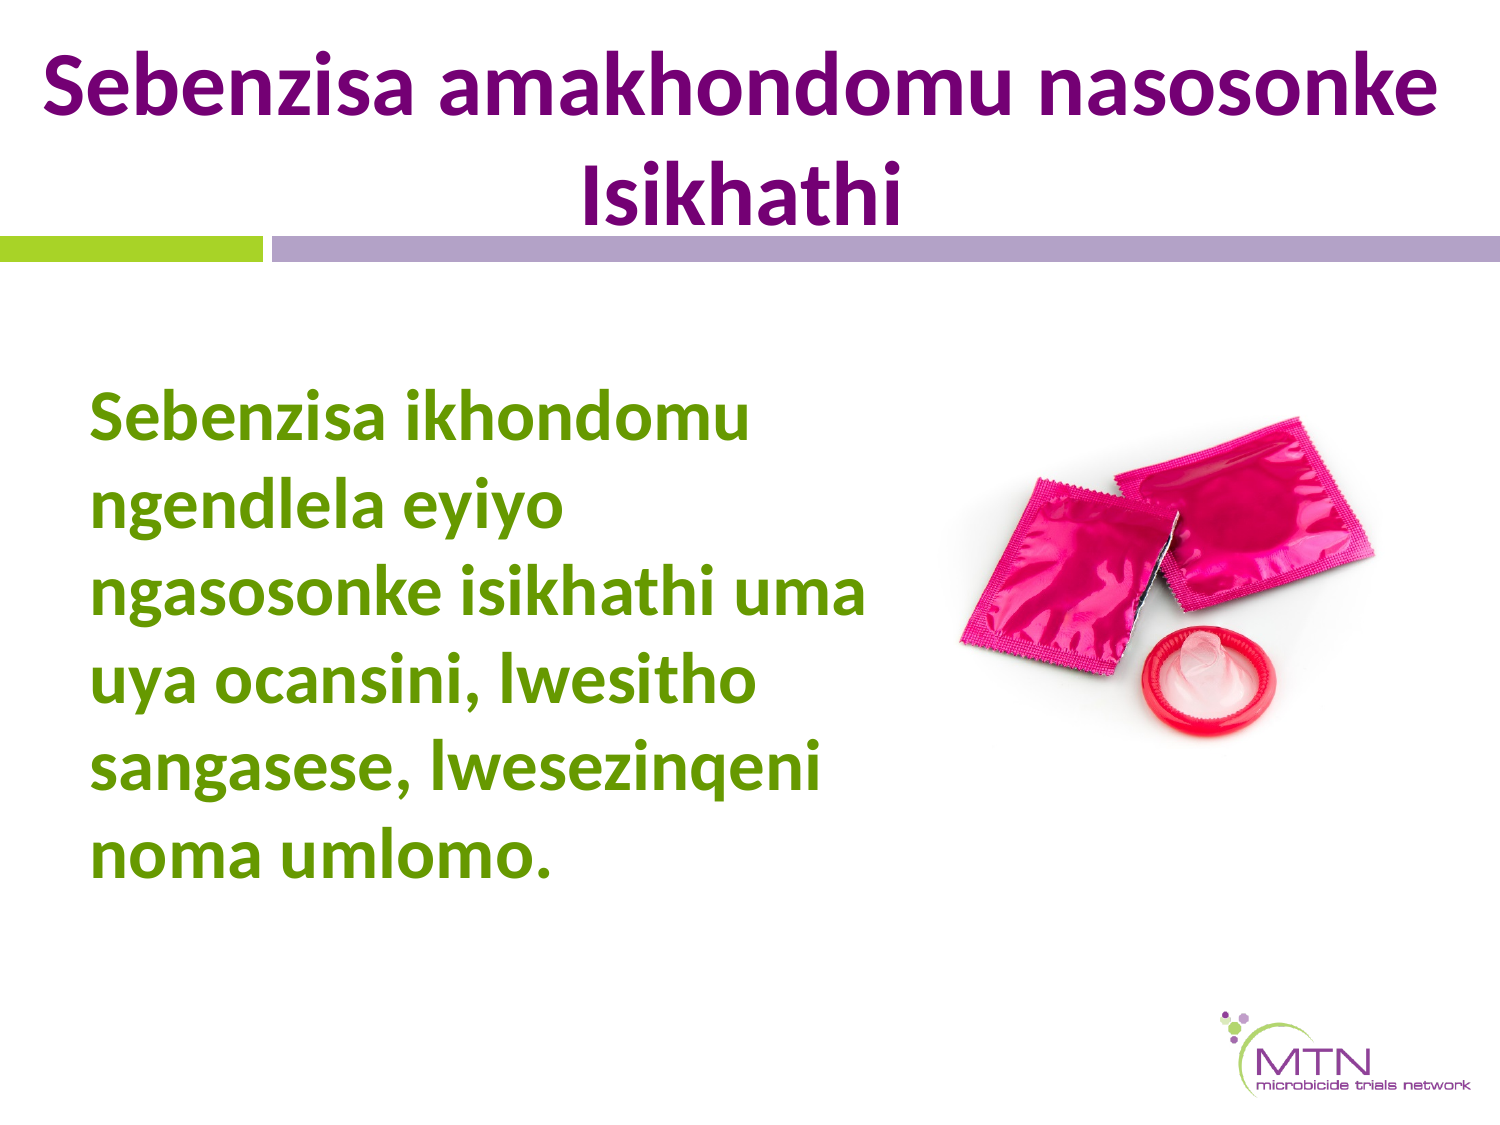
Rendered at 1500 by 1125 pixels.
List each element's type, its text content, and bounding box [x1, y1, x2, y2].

picture [925, 393, 1438, 838]
text_box Sebenzisa ikhondomu ngendlela eyiyo ngasosonke isikhathi uma uya ocansini, lwesitho sangasese, lwesezinqeni noma umlomo. [74, 360, 927, 901]
picture [1220, 1011, 1472, 1099]
picture [0, 236, 1500, 262]
text_box Sebenzisa amakhondomu nasosonke Isikhathi [12, 0, 1471, 201]
